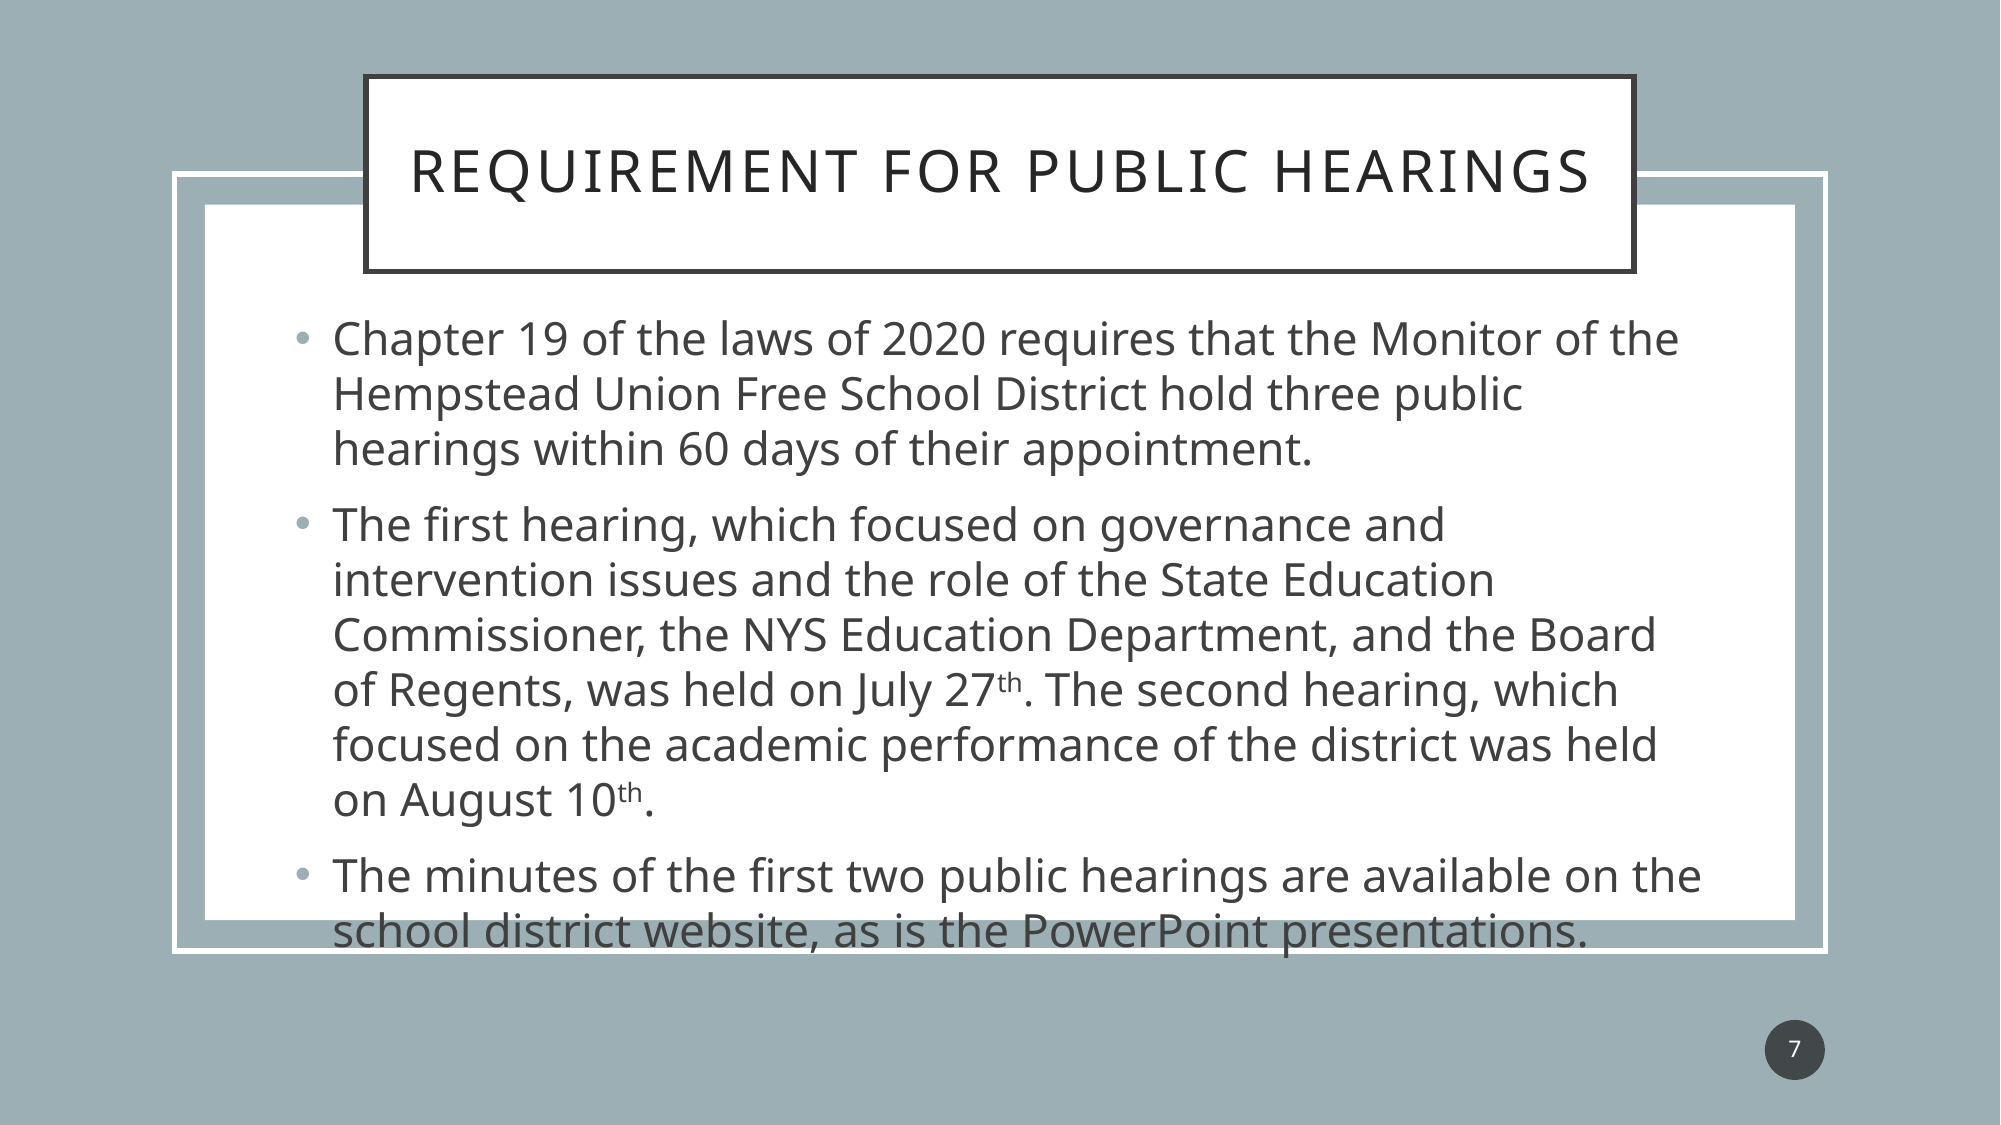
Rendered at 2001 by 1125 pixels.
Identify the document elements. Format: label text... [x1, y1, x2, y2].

slide_number 7 [1764, 1019, 1825, 1080]
text_box [173, 173, 1827, 952]
list Chapter 19 of the laws of 2020 requires that the Monitor of the Hempstead Union Free School District hold three public hearings within 60 days of their appointment. The first hearing, which focused on governance and intervention issues and the role of the State Education Commissioner, the NYS Education Department, and the Board of Regents, was held on July 27th. The second hearing, which focused on the academic performance of the district was held on August 10th. The minutes of the first two public hearings are available on the school district website, as is the PowerPoint presentations. [279, 302, 1721, 905]
text_box [0, 0, 2000, 1125]
title Requirement for Public Hearings [363, 74, 1637, 274]
